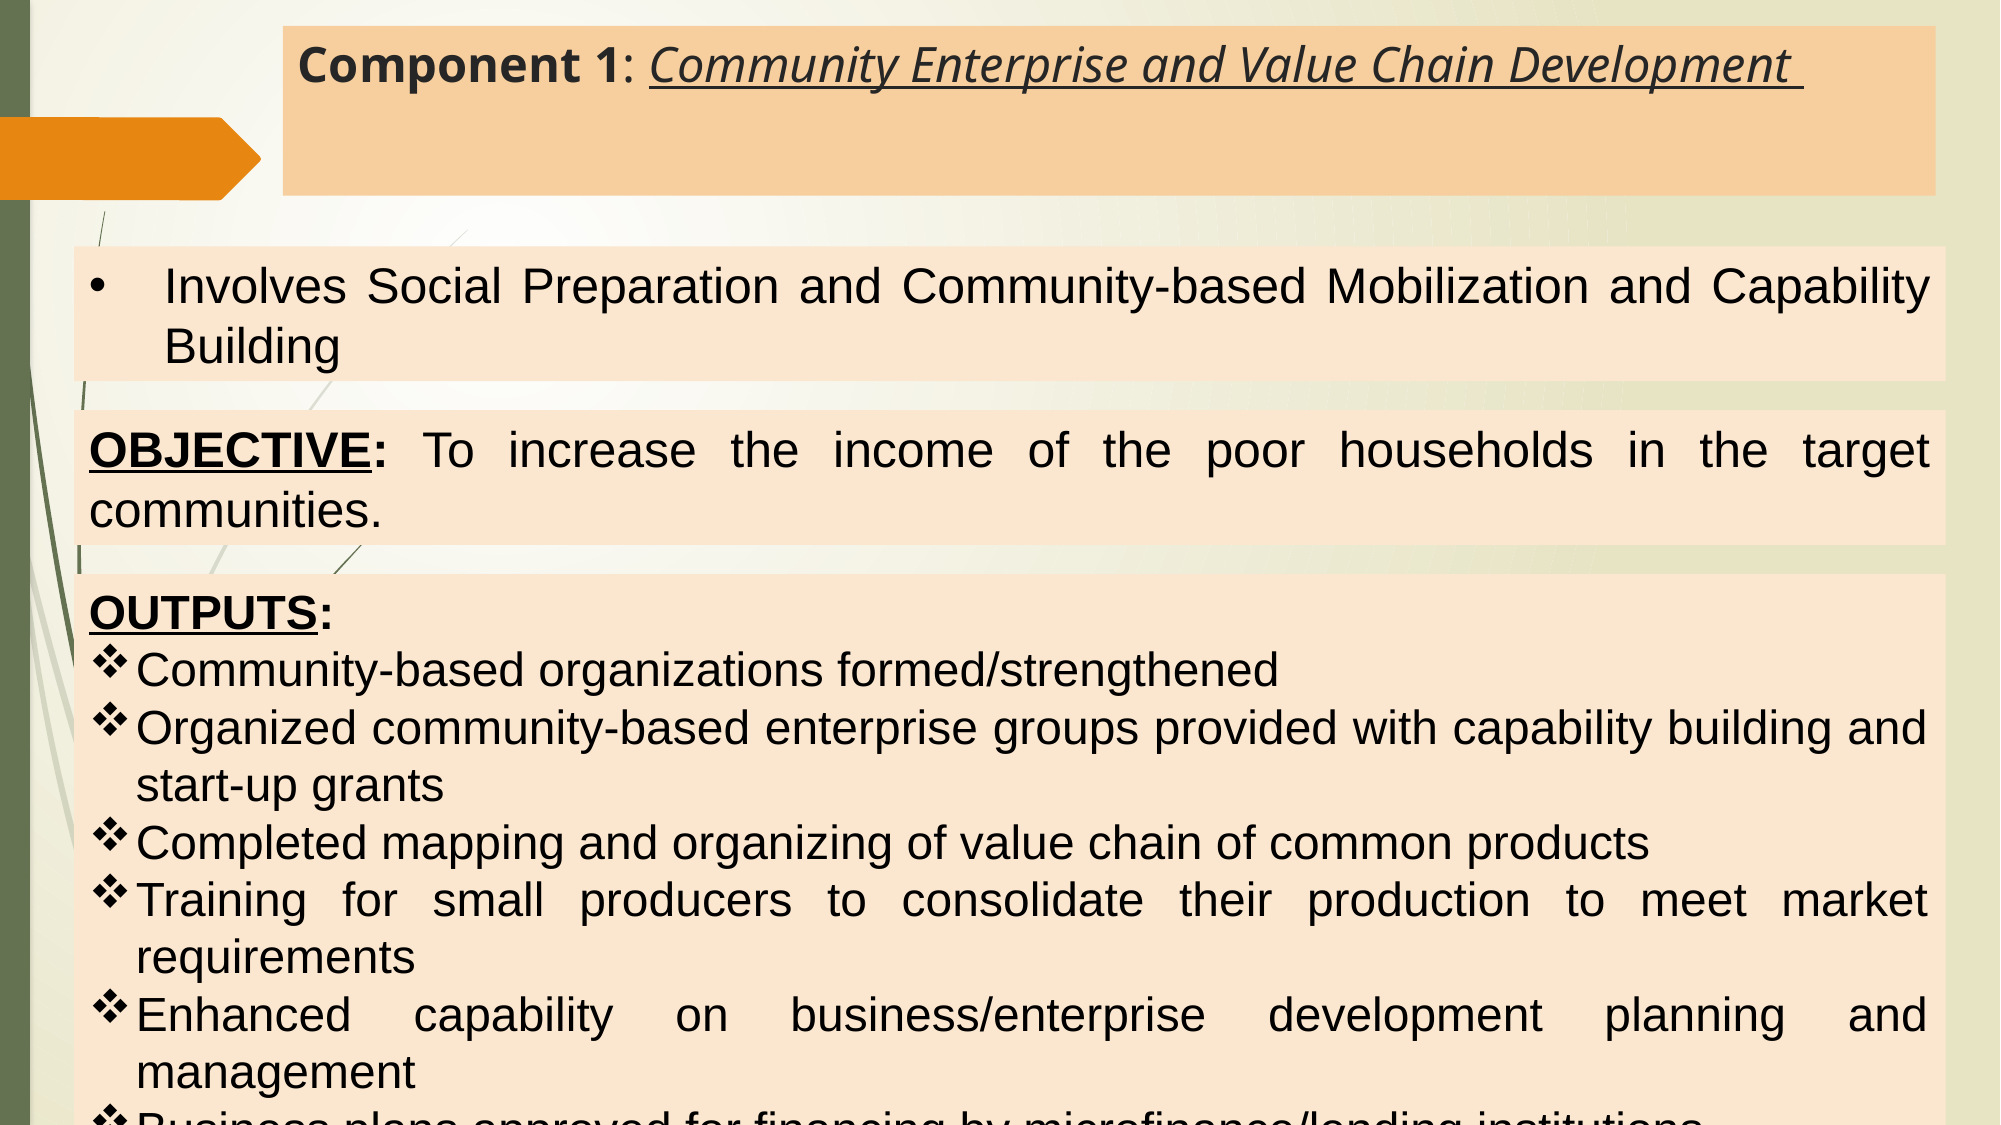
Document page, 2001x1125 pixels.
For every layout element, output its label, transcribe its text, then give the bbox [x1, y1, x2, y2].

text_box Involves Social Preparation and Community-based Mobilization and Capability Building [74, 246, 1946, 382]
title Component 1: Community Enterprise and Value Chain Development [282, 25, 1936, 196]
text_box OUTPUTS: Community-based organizations formed/strengthened Organized community-based enterprise groups provided with capability building and start-up grants Completed mapping and organizing of value chain of common products Training for small producers to consolidate their production to meet market requirements Enhanced capability on business/enterprise development planning and management Business plans approved for financing by microfinance/lending institutions [74, 574, 1946, 1125]
text_box OBJECTIVE: To increase the income of the poor households in the target communities. [74, 410, 1946, 545]
